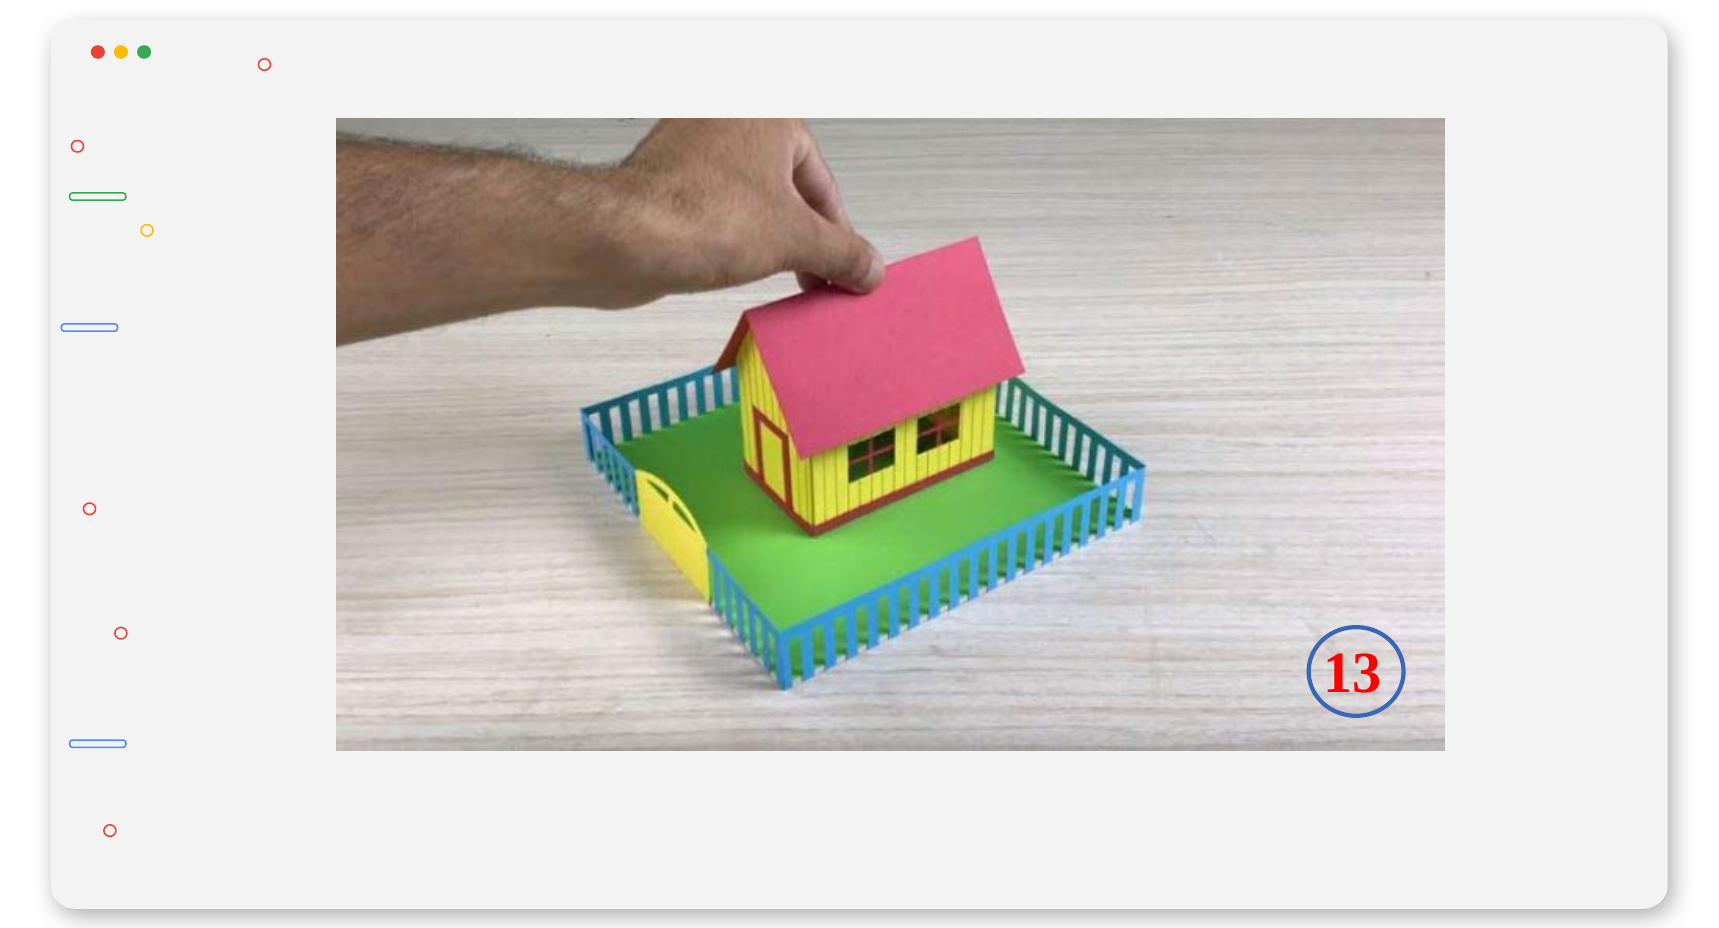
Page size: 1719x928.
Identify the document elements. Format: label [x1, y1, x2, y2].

picture [336, 118, 1445, 752]
